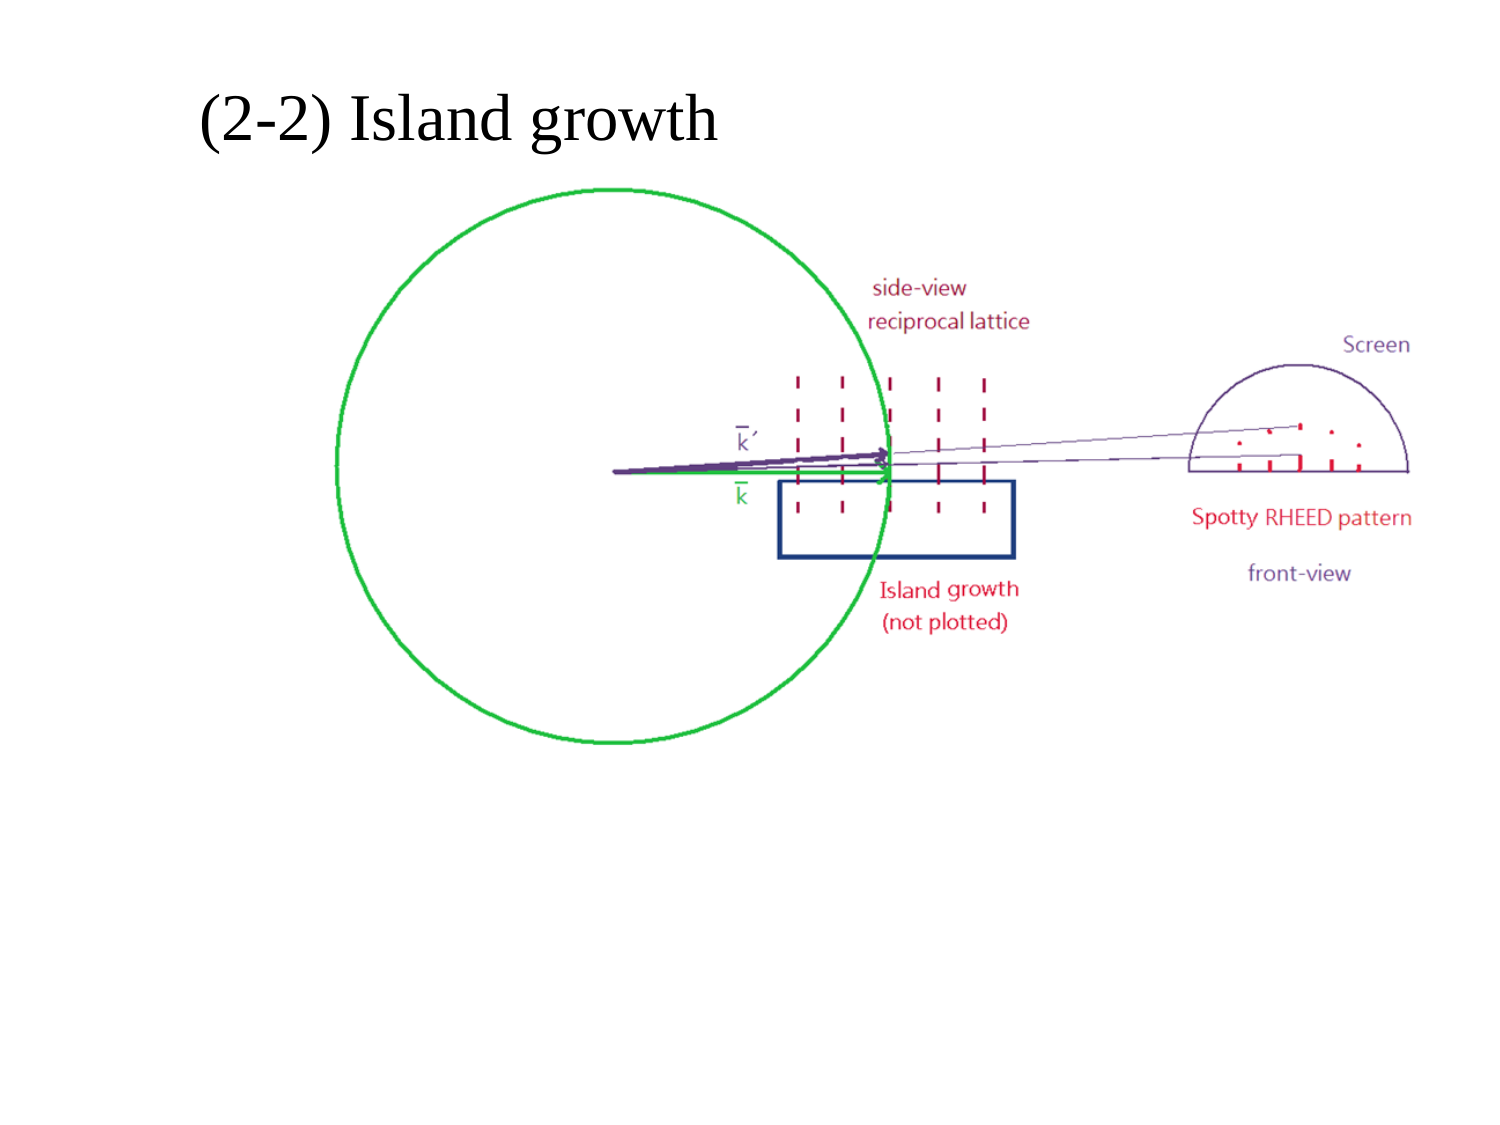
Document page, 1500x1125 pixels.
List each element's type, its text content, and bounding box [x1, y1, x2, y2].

text_box (2-2) Island growth [184, 66, 735, 161]
picture [319, 178, 1436, 752]
